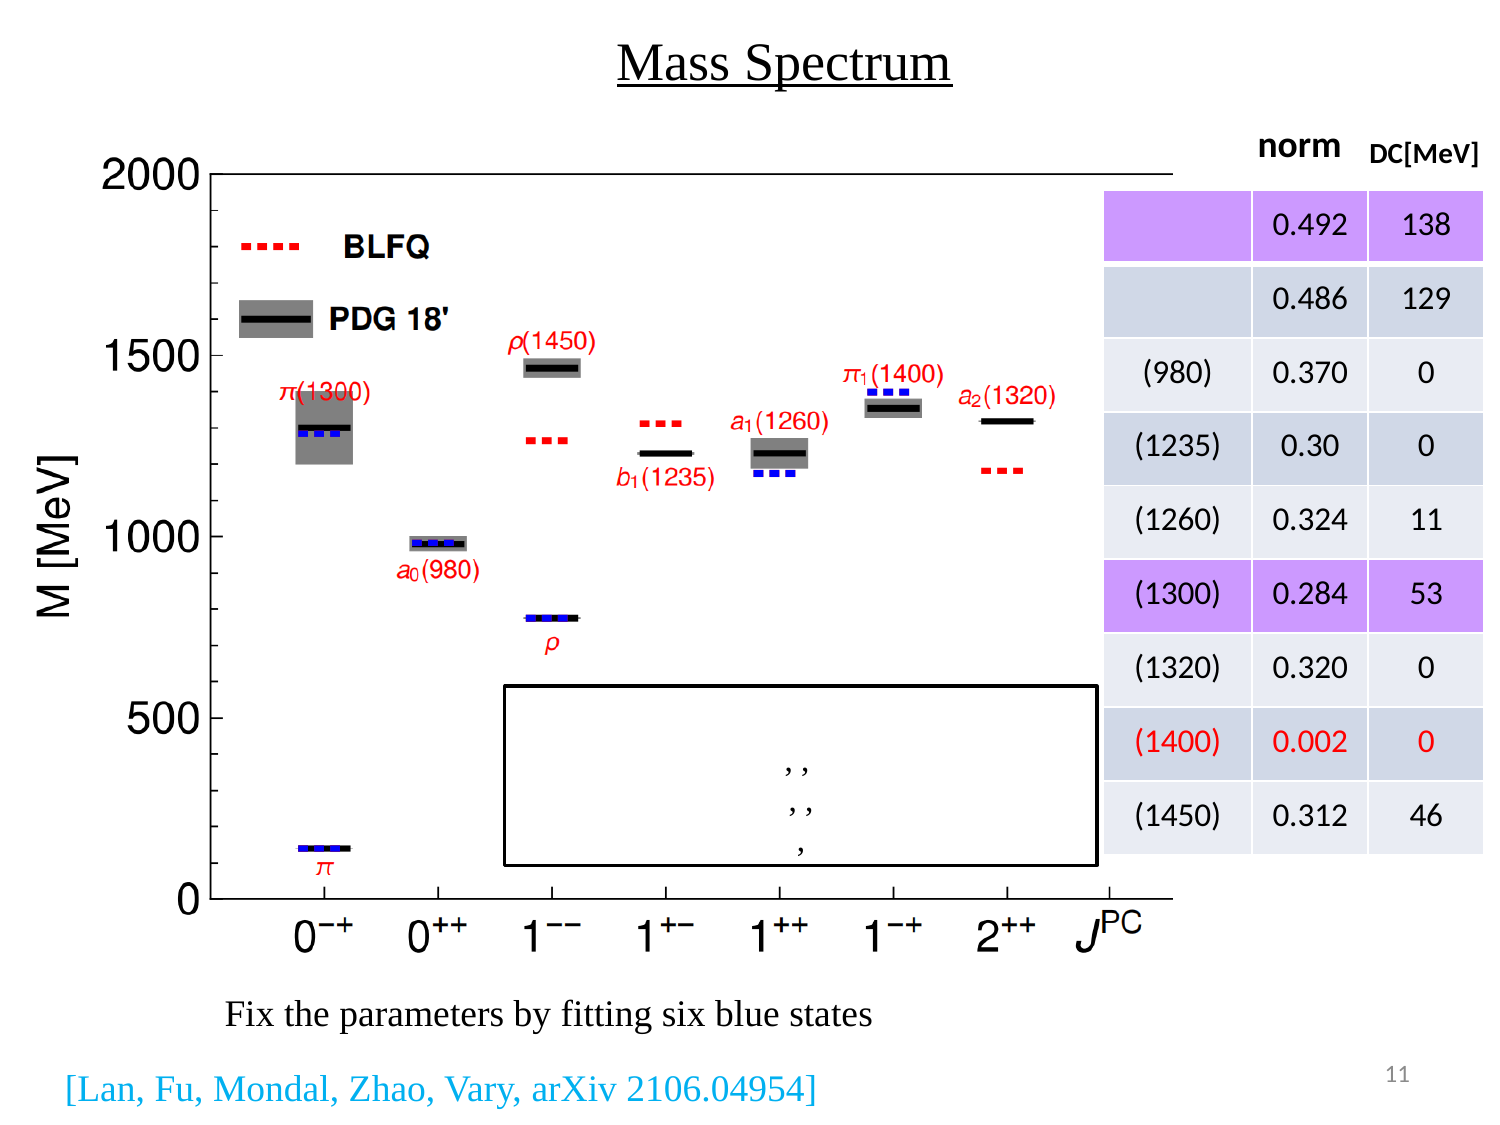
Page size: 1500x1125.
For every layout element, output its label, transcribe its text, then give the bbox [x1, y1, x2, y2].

text_box Mass Spectrum [602, 19, 968, 99]
text_box Fix the parameters by fitting six blue states [209, 982, 889, 1042]
picture [28, 154, 1173, 963]
text_box DC[MeV] [1349, 127, 1500, 178]
text_box [Lan, Fu, Mondal, Zhao, Vary, arXiv 2106.04954] [49, 1056, 860, 1117]
slide_number 11 [1074, 1042, 1425, 1103]
